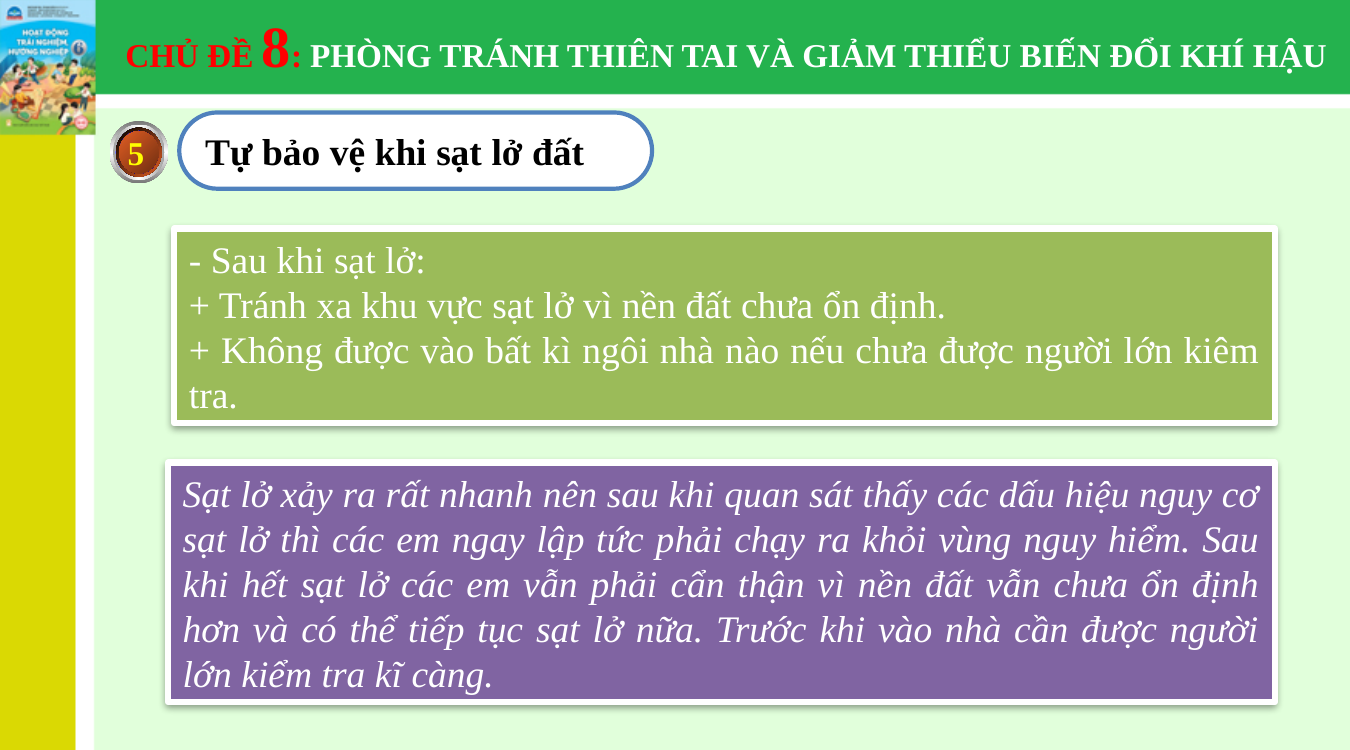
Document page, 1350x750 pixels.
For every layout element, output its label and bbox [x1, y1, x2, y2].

text_box [109, 120, 169, 184]
picture [22, 29, 69, 37]
picture [0, 0, 1350, 750]
